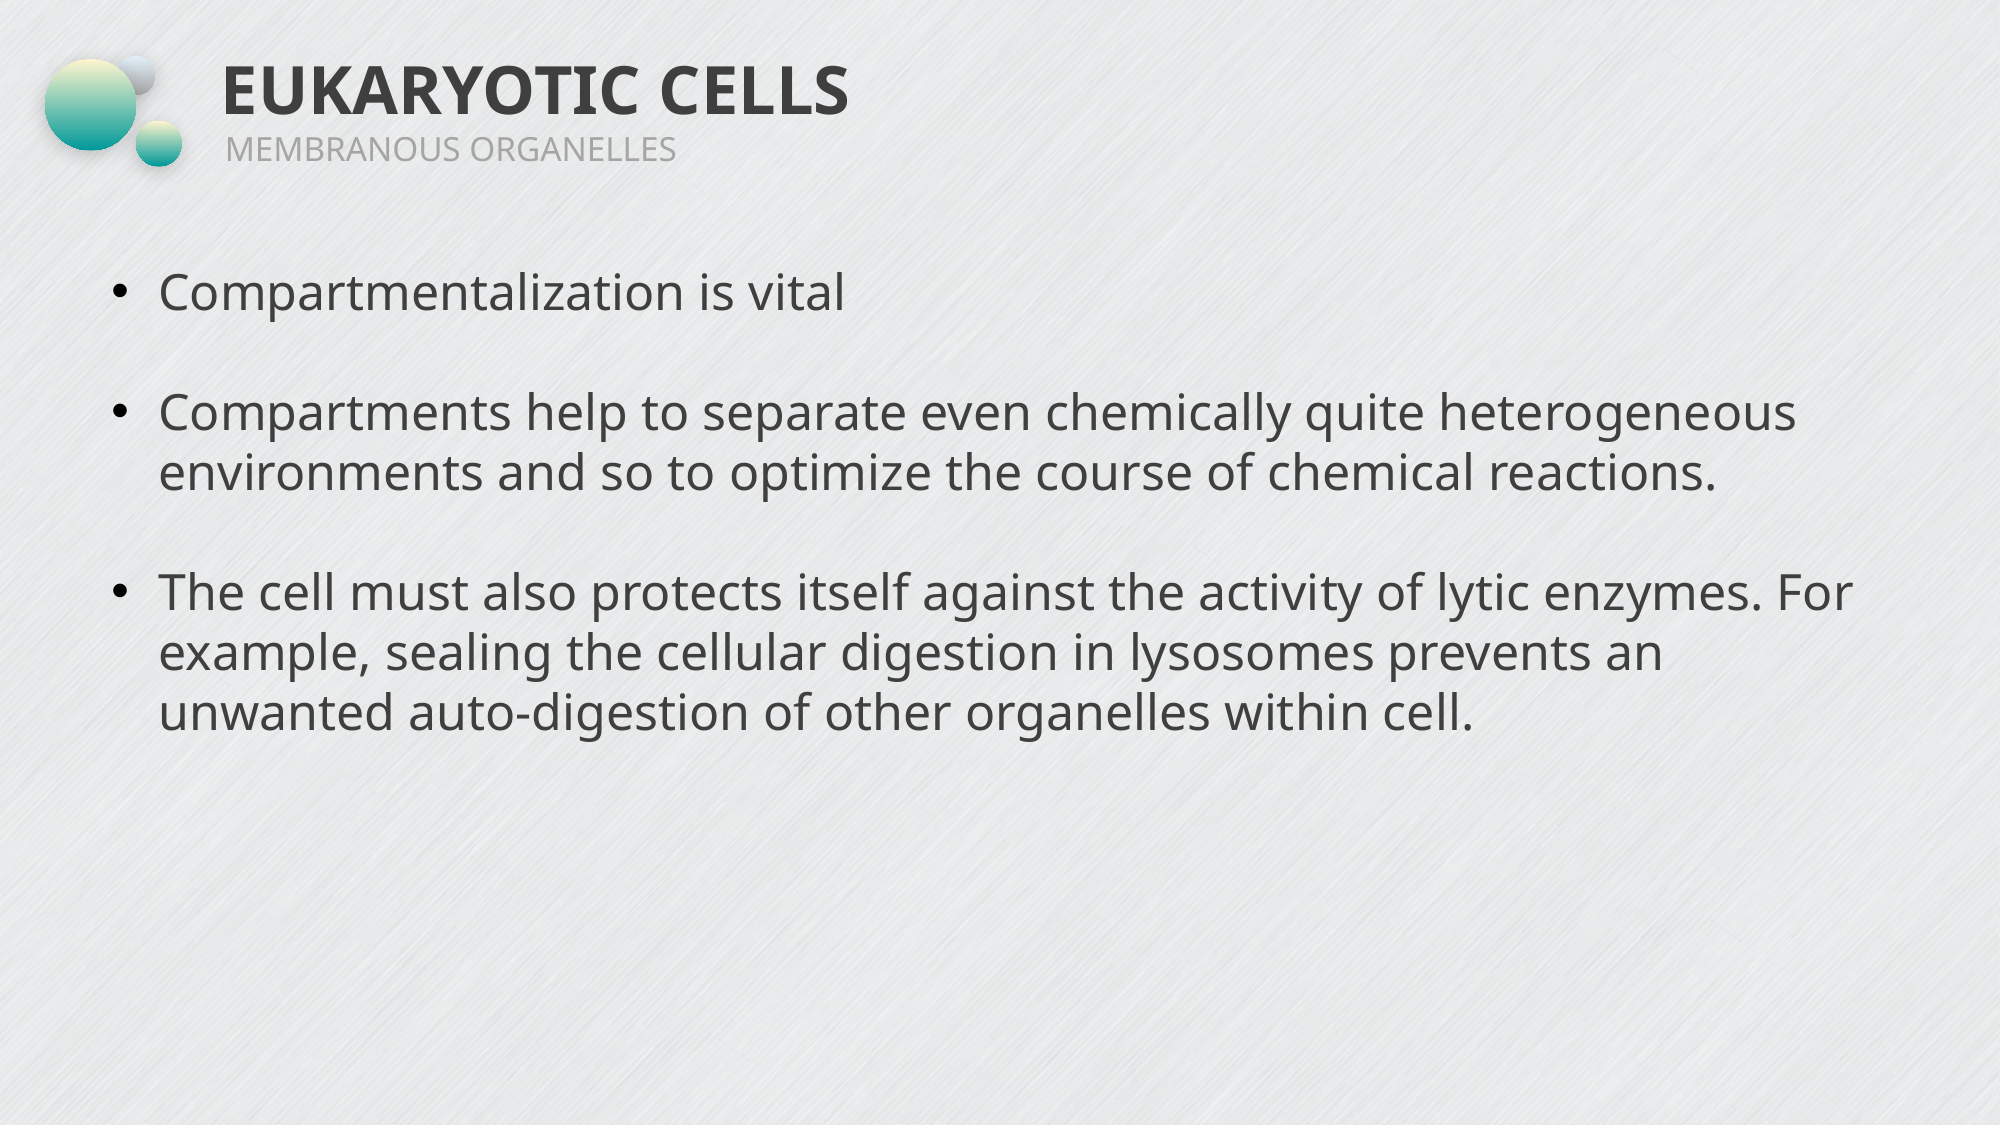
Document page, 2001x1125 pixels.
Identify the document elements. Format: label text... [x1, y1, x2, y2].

title EUKARYOTIC CELLS [205, 49, 1931, 138]
text_box Compartmentalization is vital Compartments help to separate even chemically quite heterogeneous environments and so to optimize the course of chemical reactions. The cell must also protects itself against the activity of lytic enzymes. For example, sealing the cellular digestion in lysosomes prevents an unwanted auto-digestion of other organelles within cell. [96, 252, 1898, 1032]
list MEMBRANOUS ORGANELLES [209, 125, 1585, 177]
